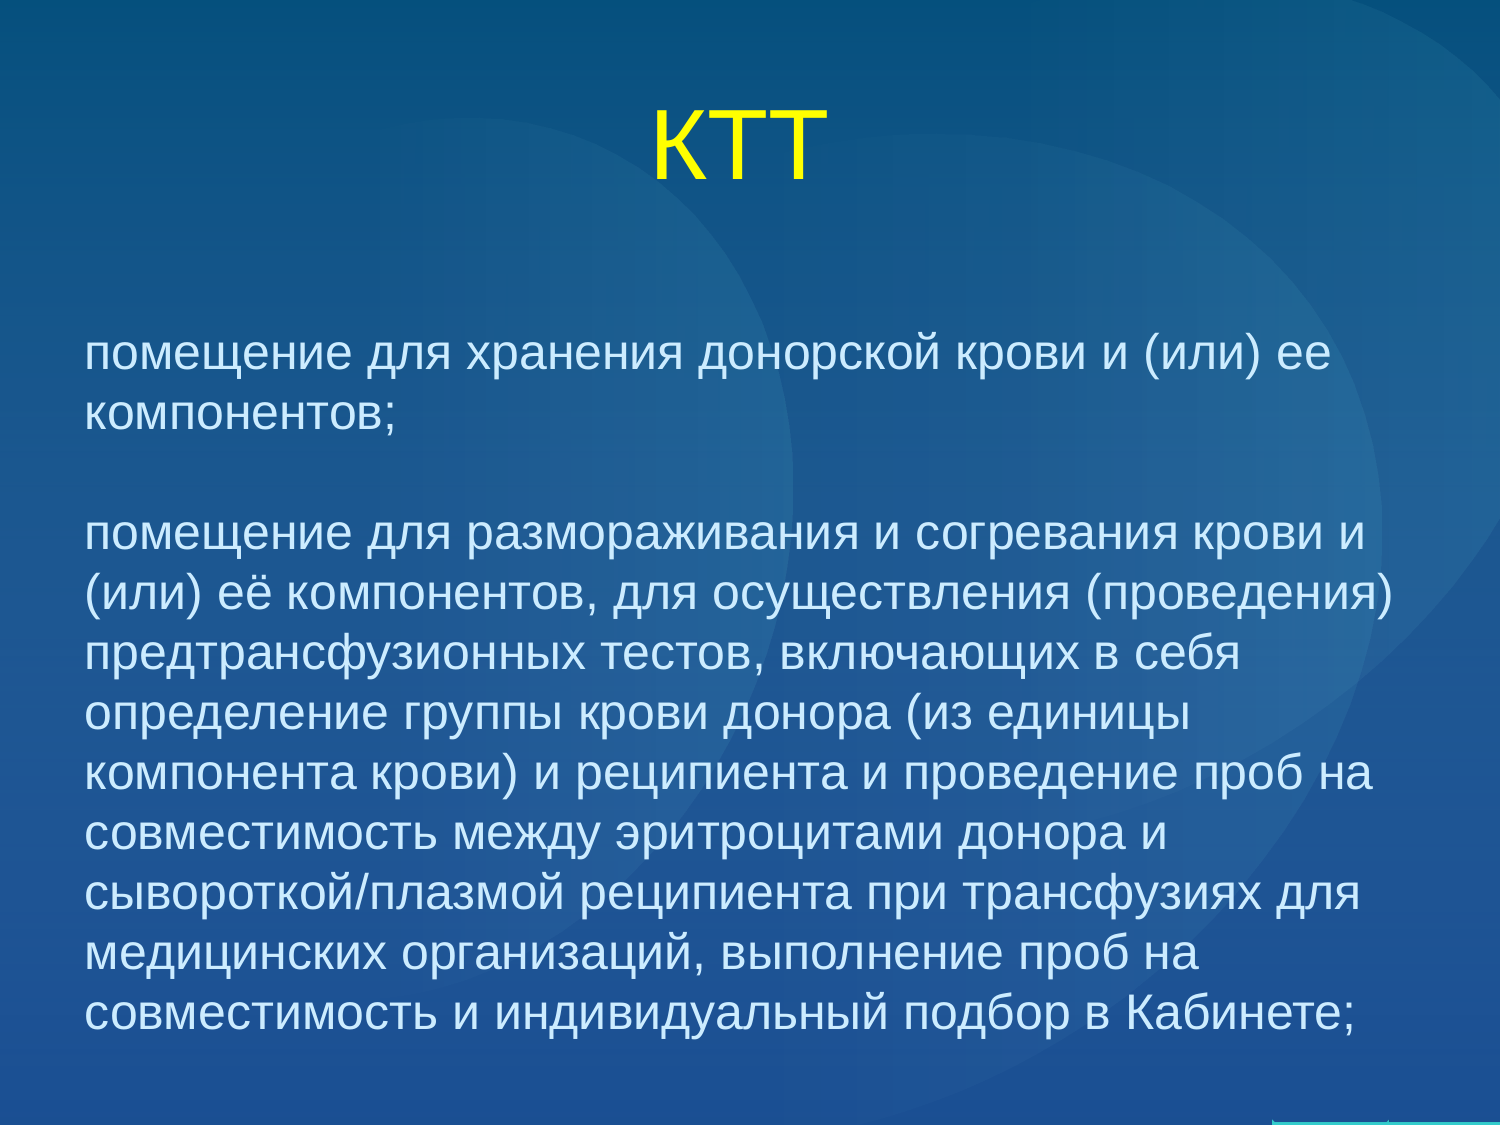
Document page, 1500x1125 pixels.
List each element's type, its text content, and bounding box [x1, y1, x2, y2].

picture [1271, 1118, 1500, 1125]
text_box КТТ помещение для хранения донорской крови и (или) ее компонентов; помещение для размораживания и согревания крови и (или) её компонентов, для осуществления (проведения) предтрансфузионных тестов, включающих в себя определение группы крови донора (из единицы компонента крови) и реципиента и проведение проб на совместимость между эритроцитами донора и сывороткой/плазмой реципиента при трансфузиях для медицинских организаций, выполнение проб на совместимость и индивидуальный подбор в Кабинете; [64, 362, 1415, 713]
